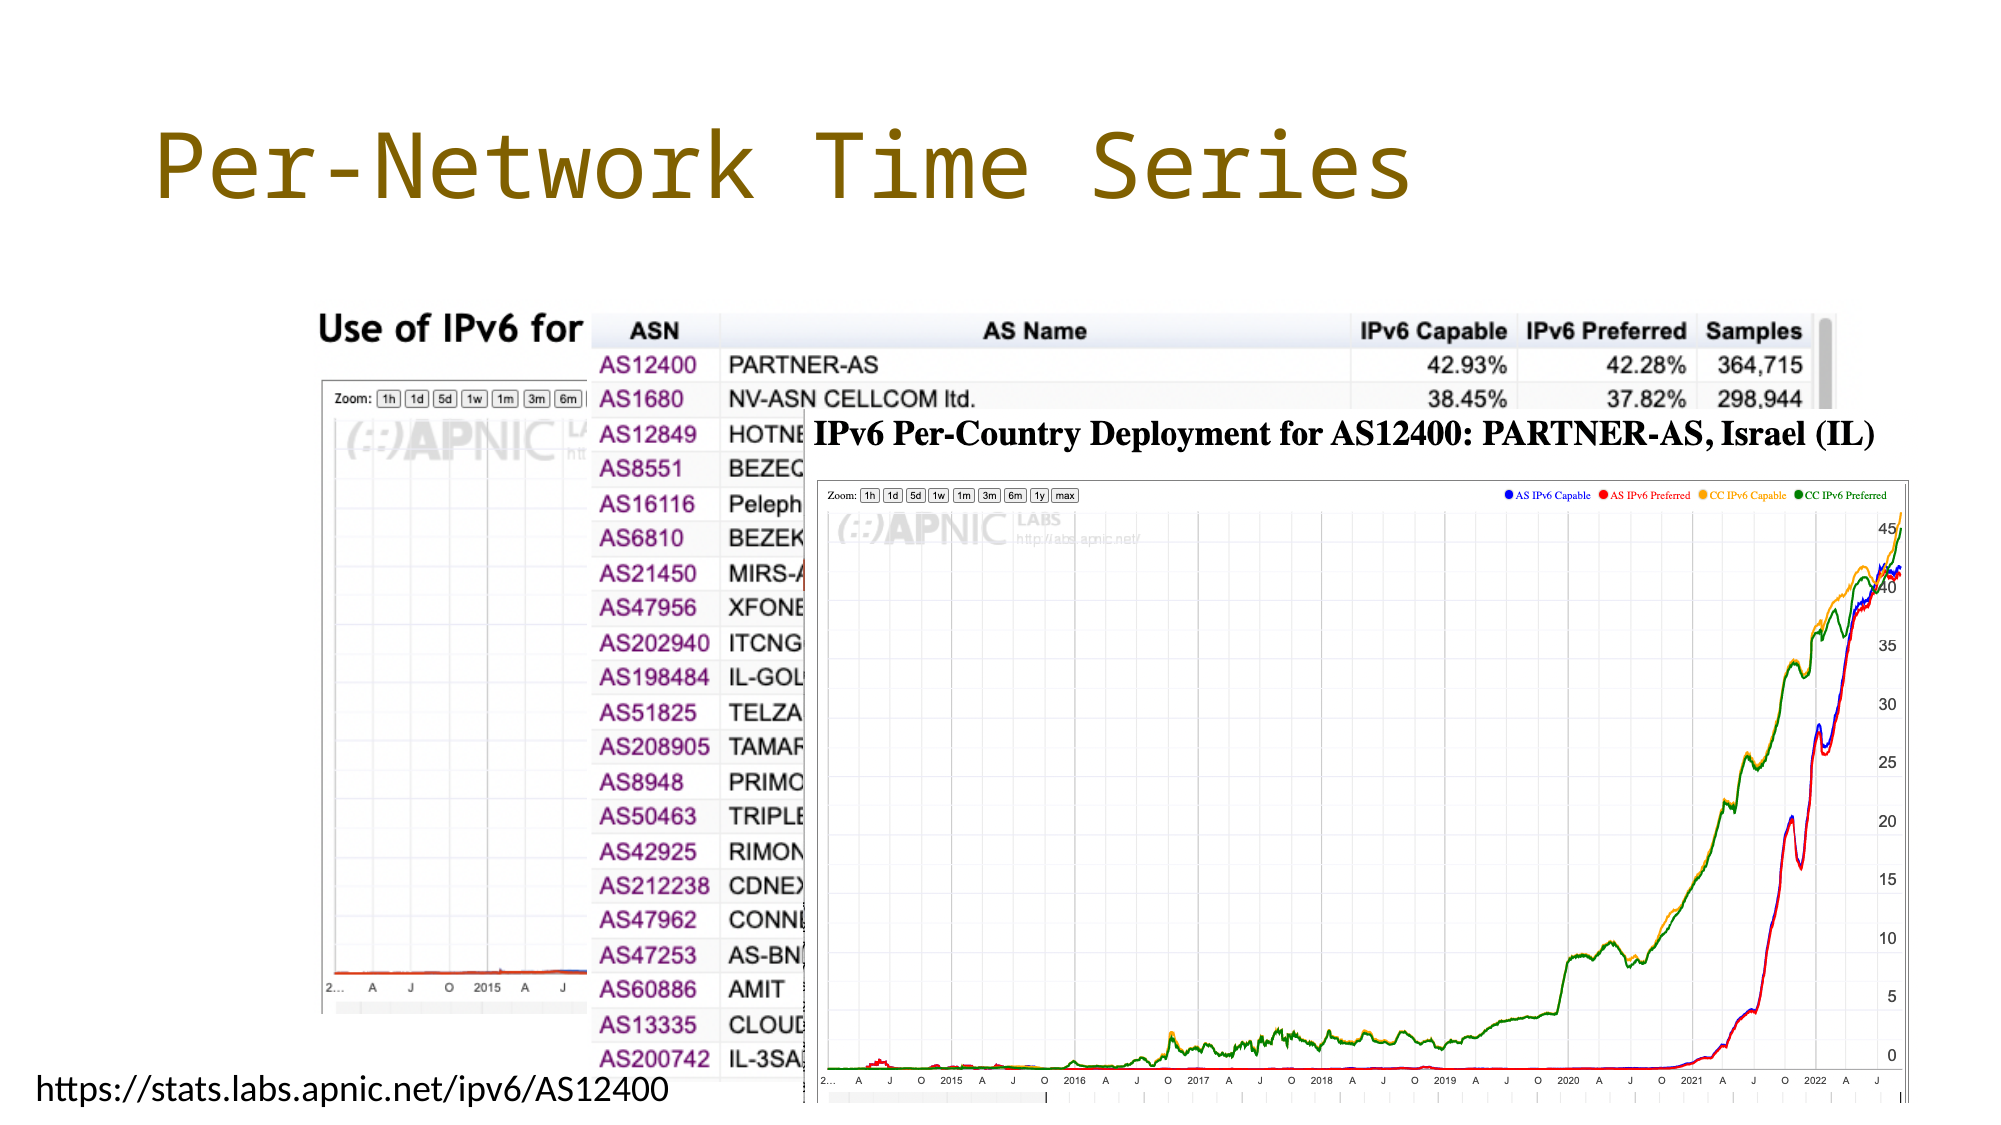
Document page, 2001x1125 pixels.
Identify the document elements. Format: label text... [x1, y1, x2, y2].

title Per-Network Time Series [137, 59, 1863, 278]
picture [587, 299, 1918, 1103]
text_box https://stats.labs.apnic.net/ipv6/AS12400 [20, 1056, 1021, 1117]
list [313, 299, 587, 1014]
